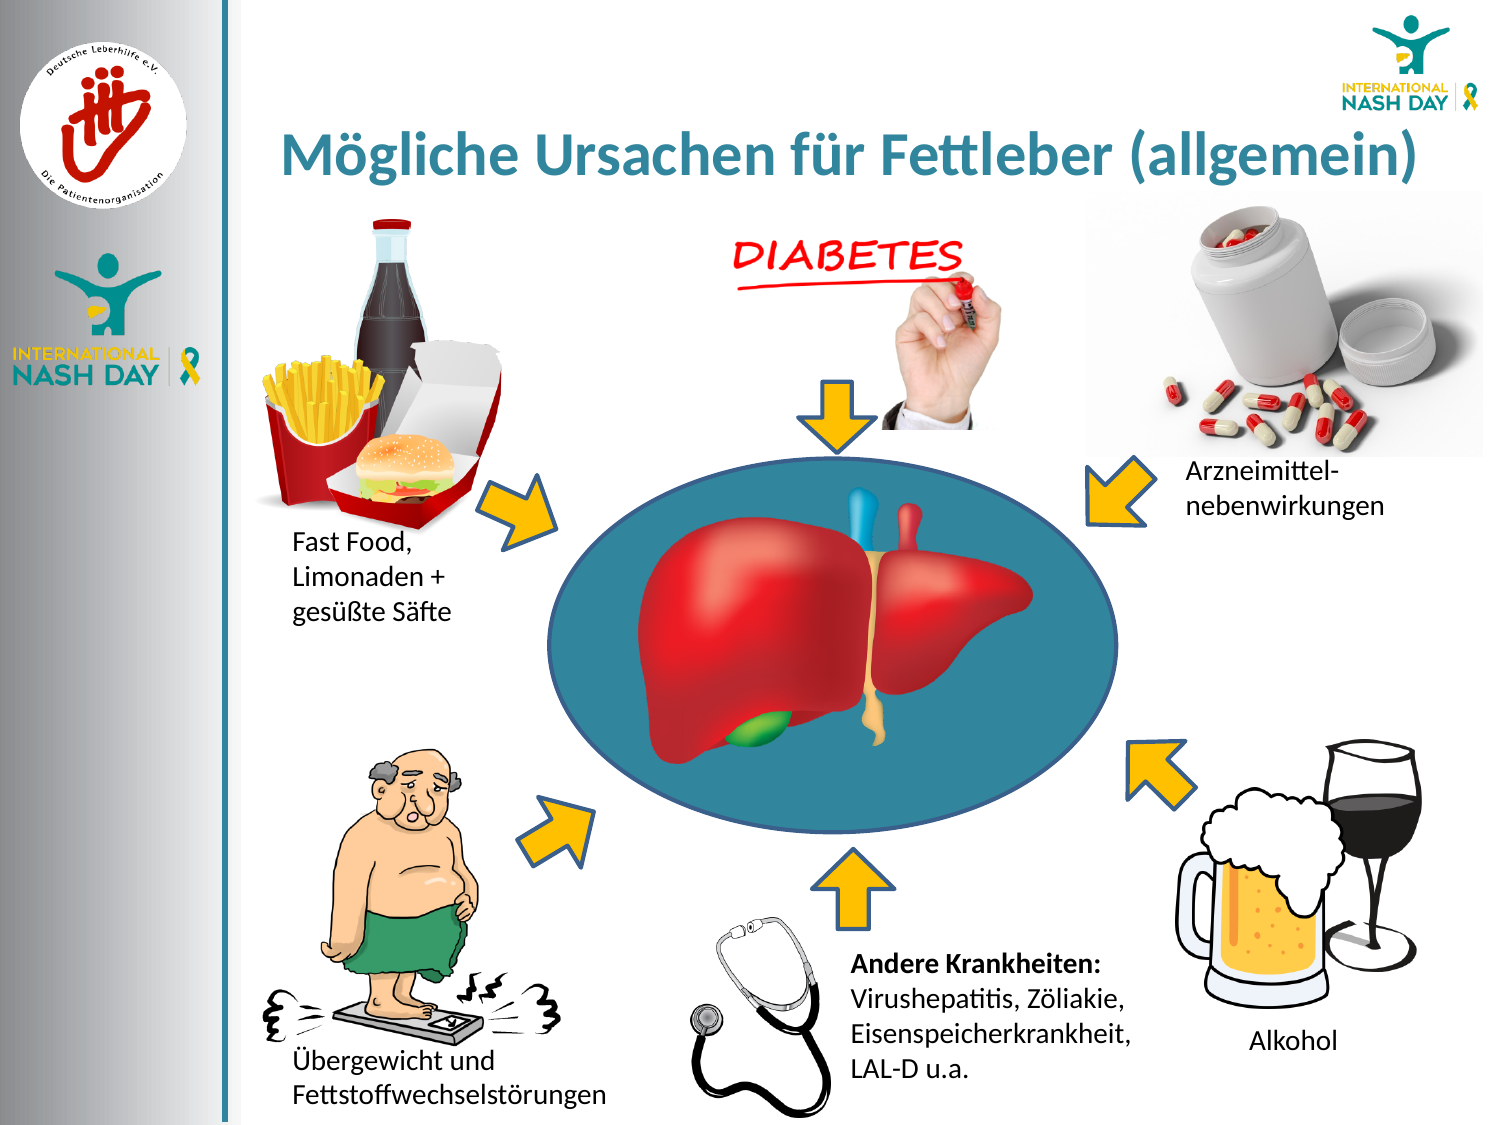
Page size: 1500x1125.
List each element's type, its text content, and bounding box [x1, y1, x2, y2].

picture [638, 487, 1033, 764]
text_box [501, 385, 1294, 740]
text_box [253, 219, 561, 637]
text_box [672, 740, 1080, 835]
picture [0, 9, 231, 408]
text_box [1116, 728, 1500, 1065]
picture [1320, 0, 1500, 126]
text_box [690, 848, 1157, 1118]
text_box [1075, 191, 1483, 538]
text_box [135, 740, 668, 1120]
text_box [649, 191, 1073, 454]
text_box Mögliche Ursachen für Fettleber (allgemein) [265, 105, 1495, 196]
